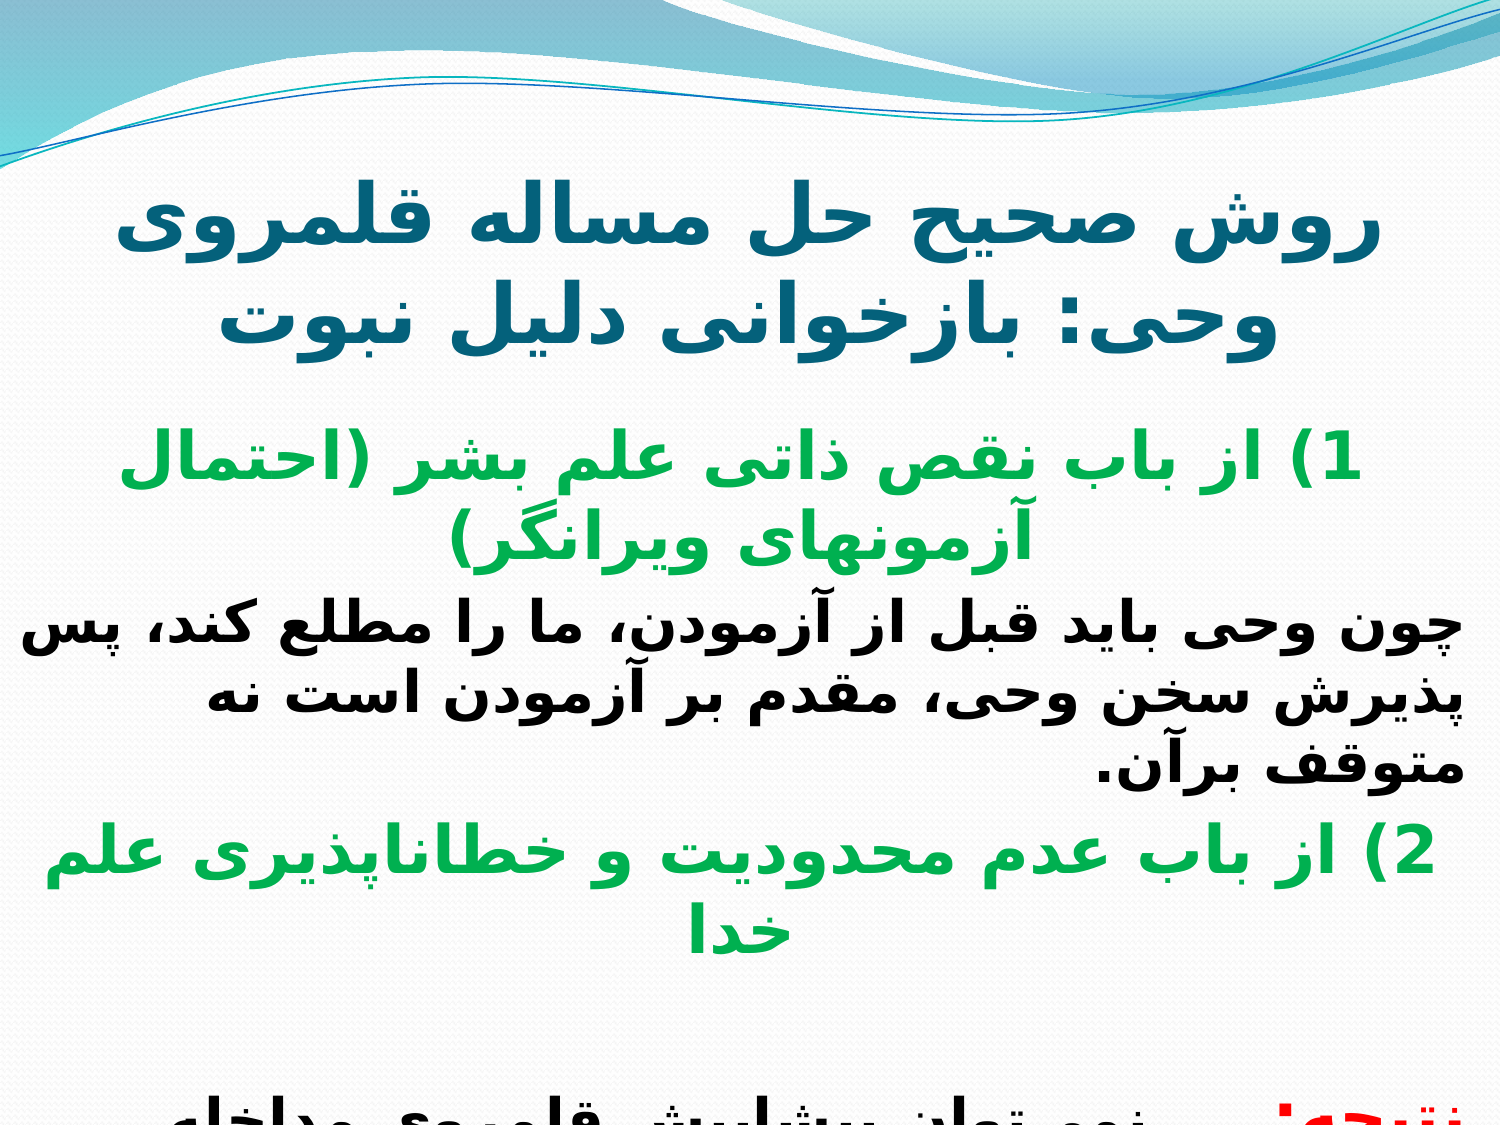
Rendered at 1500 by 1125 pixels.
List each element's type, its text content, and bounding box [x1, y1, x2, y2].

title روش صحیح حل مساله قلمروی وحی: بازخوانی دلیل نبوت [74, 172, 1426, 361]
list 1) از باب نقص ذاتی علم بشر (احتمال آزمونهای ویرانگر) چون وحی باید قبل از آزمودن، ما را مطلع کند، پس پذیرش سخن وحی، مقدم بر آزمودن است نه متوقف برآن. 2) از باب عدم محدودیت و خطاناپذیری علم خدا نتیجه: نمی‌توان پیشاپیش قلمروی مداخله وحی را محدود کرد. [0, 404, 1483, 1125]
